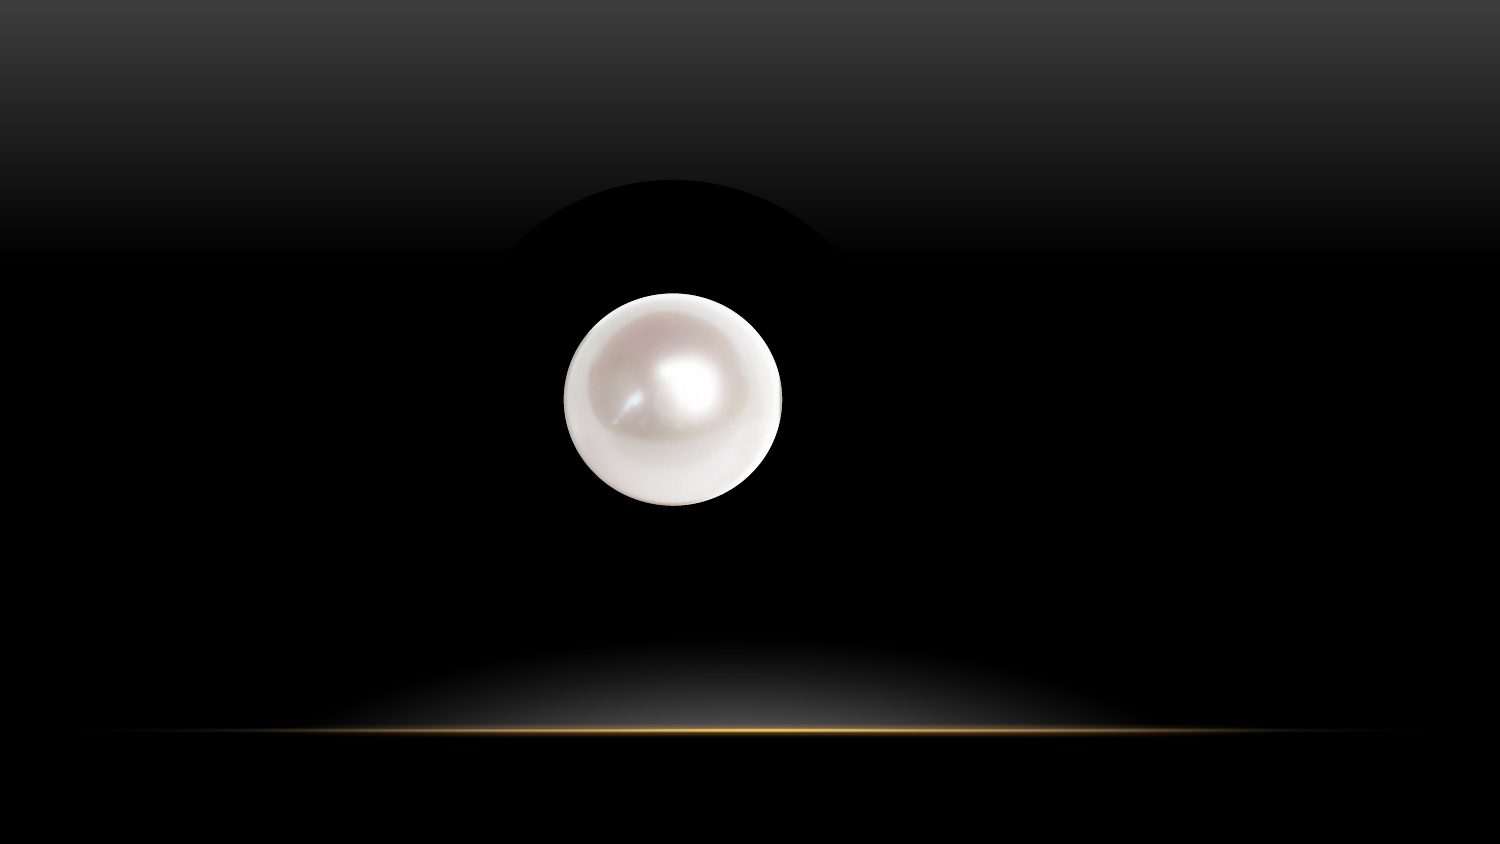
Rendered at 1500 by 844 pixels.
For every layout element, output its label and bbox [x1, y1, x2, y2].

picture [0, 0, 1500, 844]
text_box [450, 179, 896, 620]
